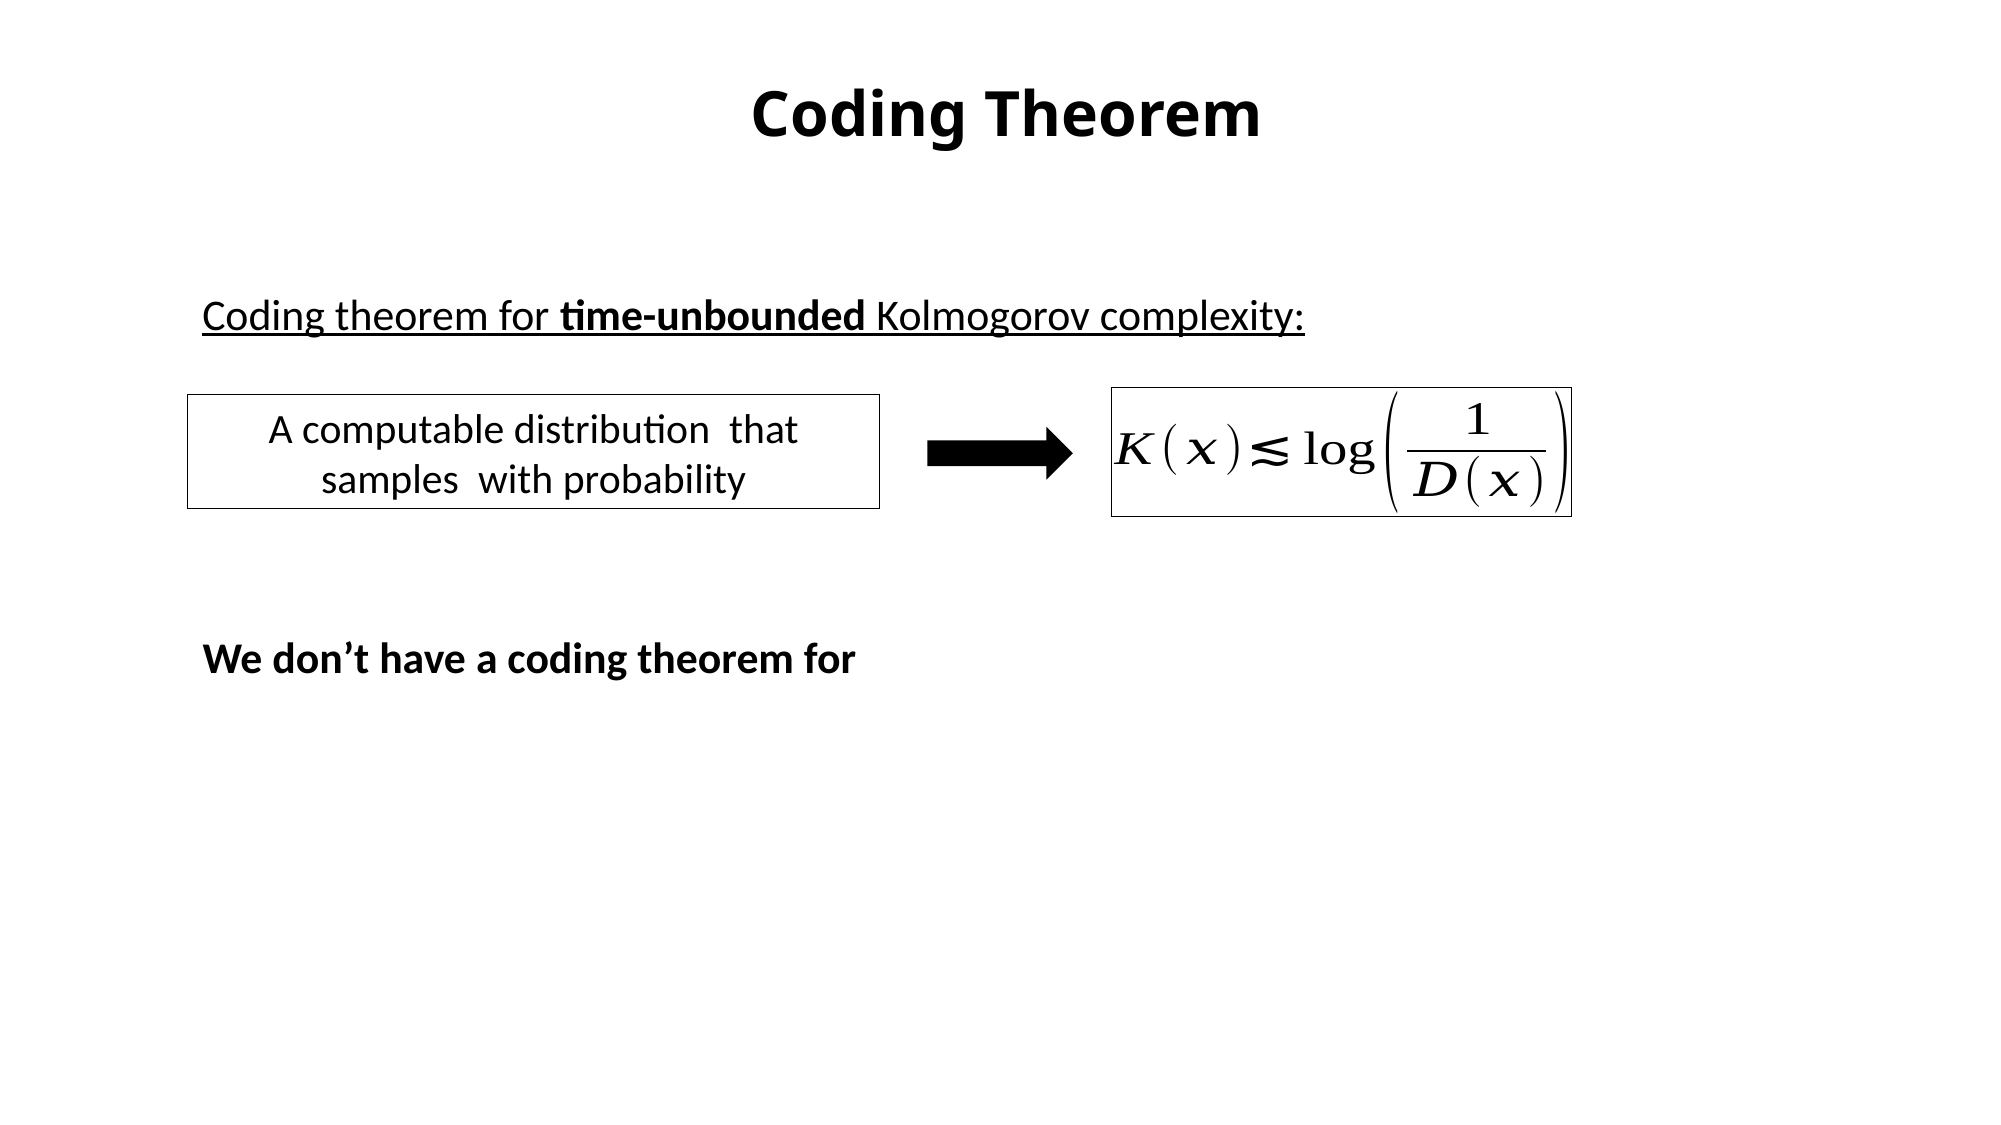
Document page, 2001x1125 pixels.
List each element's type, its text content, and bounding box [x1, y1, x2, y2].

text_box Coding theorem for time-unbounded Kolmogorov complexity: [187, 278, 1334, 347]
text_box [187, 387, 1572, 517]
text_box Coding Theorem [116, 66, 1898, 157]
